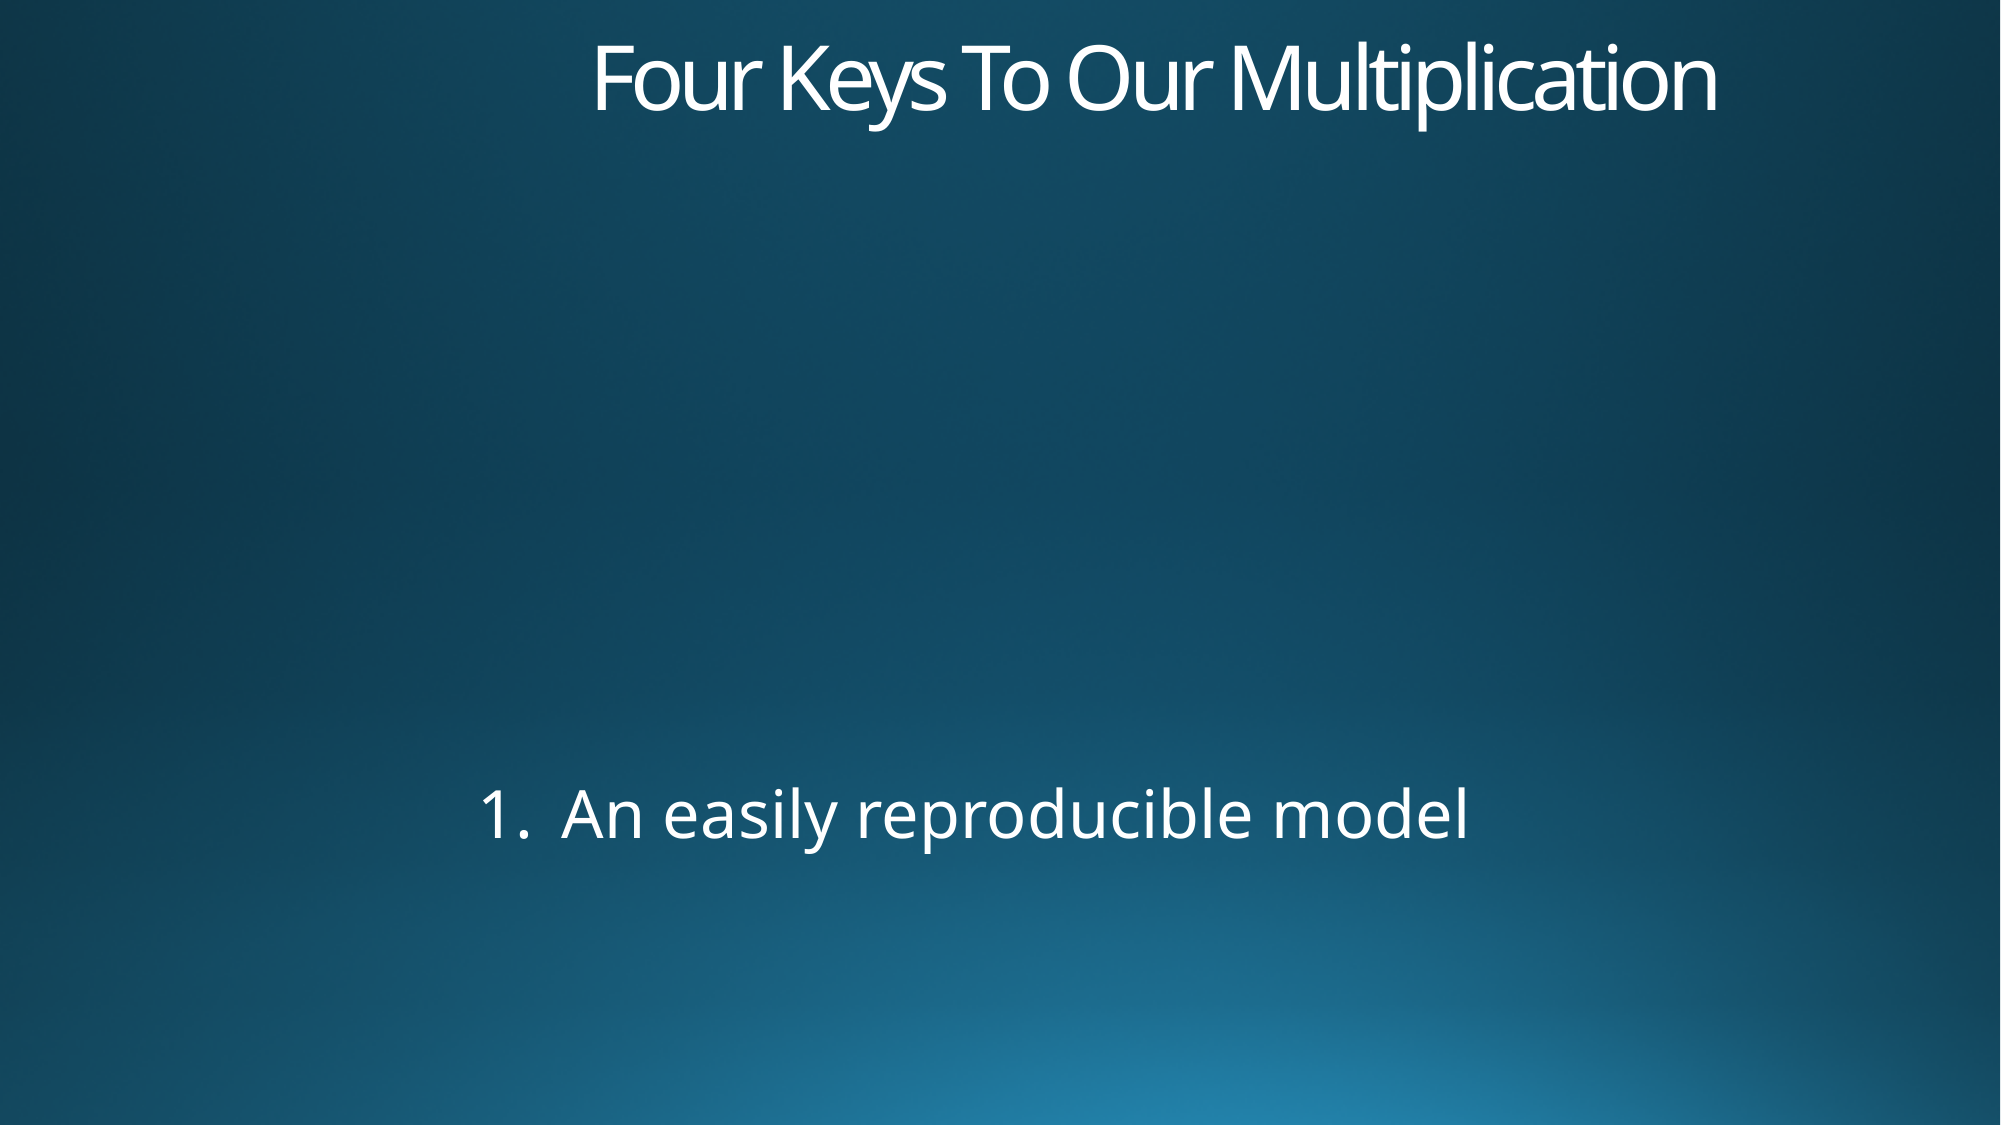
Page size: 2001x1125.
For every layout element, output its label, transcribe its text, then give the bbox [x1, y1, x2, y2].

title Four Keys To Our Multiplication [462, 24, 1738, 217]
picture [0, 0, 2001, 1125]
subtitle An easily reproducible model [462, 508, 1513, 1047]
